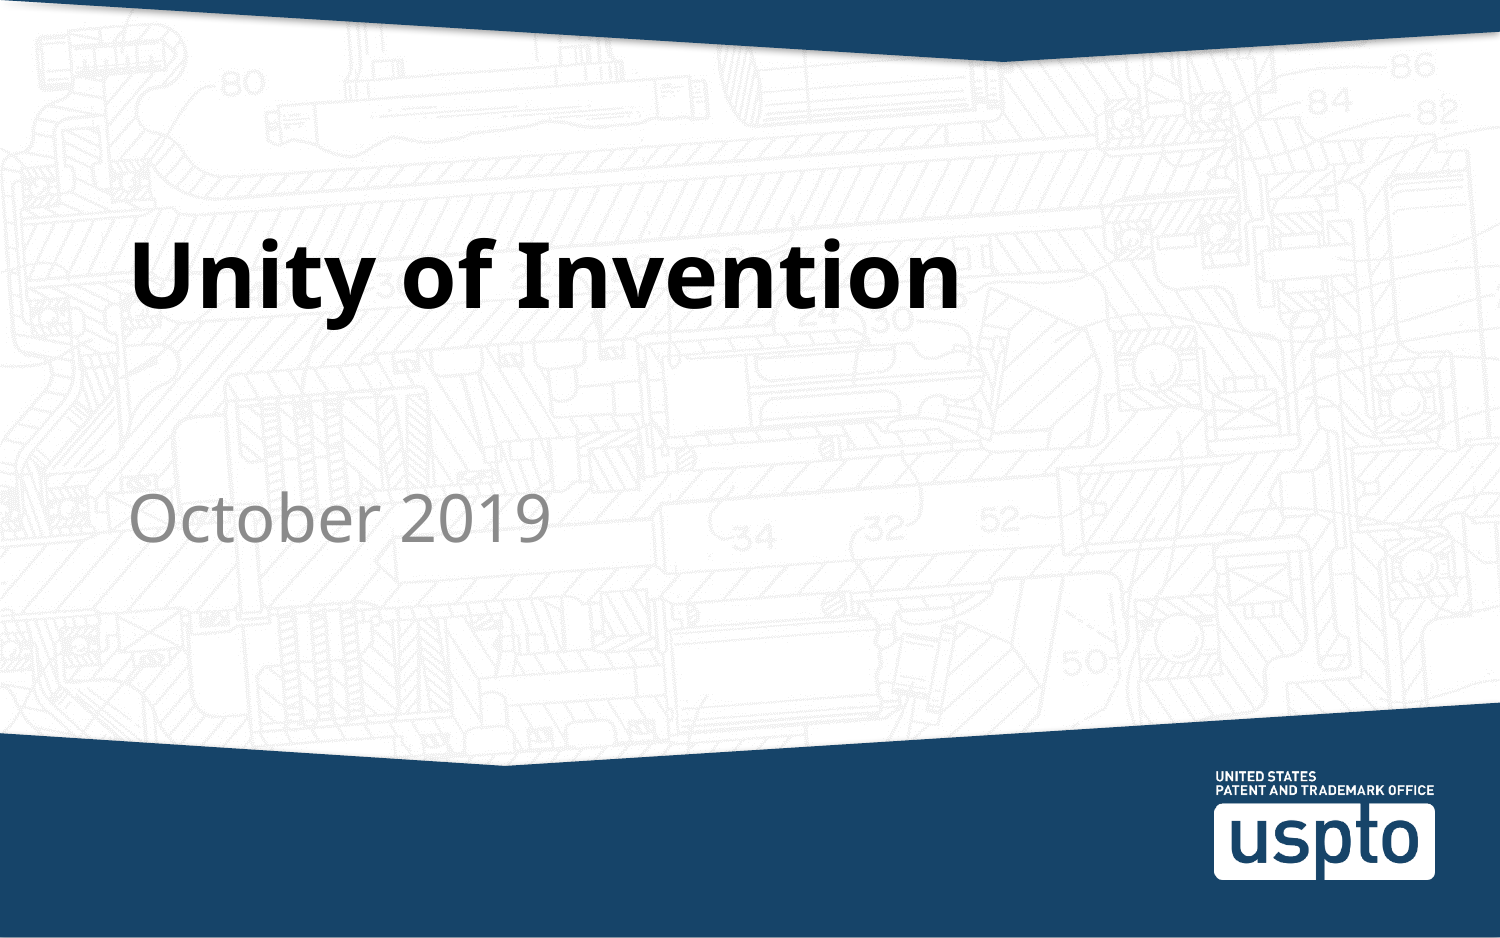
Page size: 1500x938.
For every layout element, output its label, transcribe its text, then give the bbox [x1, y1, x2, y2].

subtitle October 2019 [112, 468, 1275, 626]
picture [1214, 771, 1435, 880]
title Unity of Invention [112, 209, 1388, 411]
picture [0, 6, 1500, 765]
